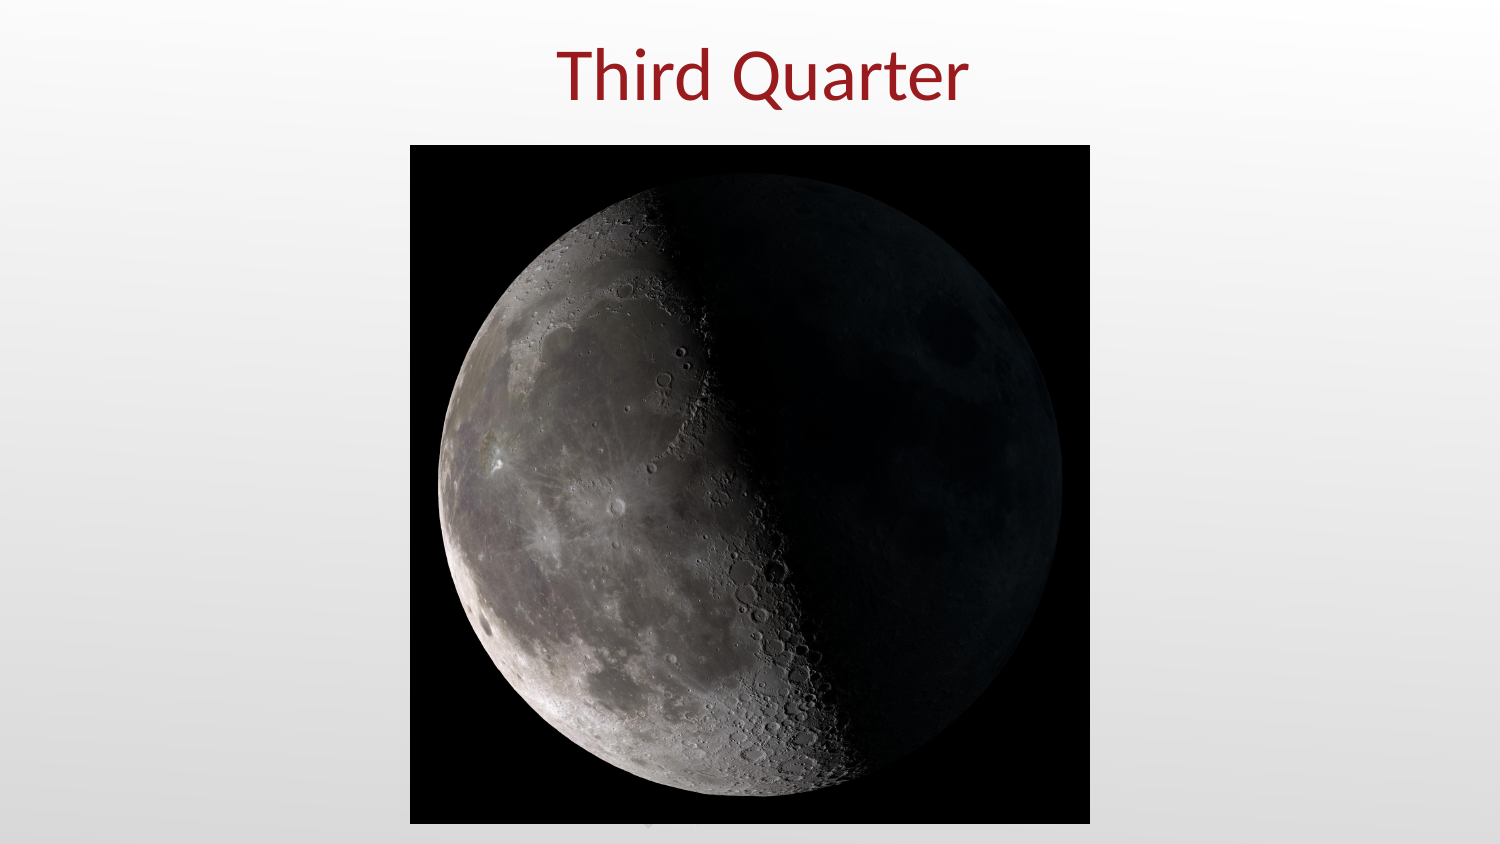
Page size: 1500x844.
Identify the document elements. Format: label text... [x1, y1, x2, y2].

title Third Quarter [82, 0, 1446, 116]
picture [410, 145, 1090, 836]
